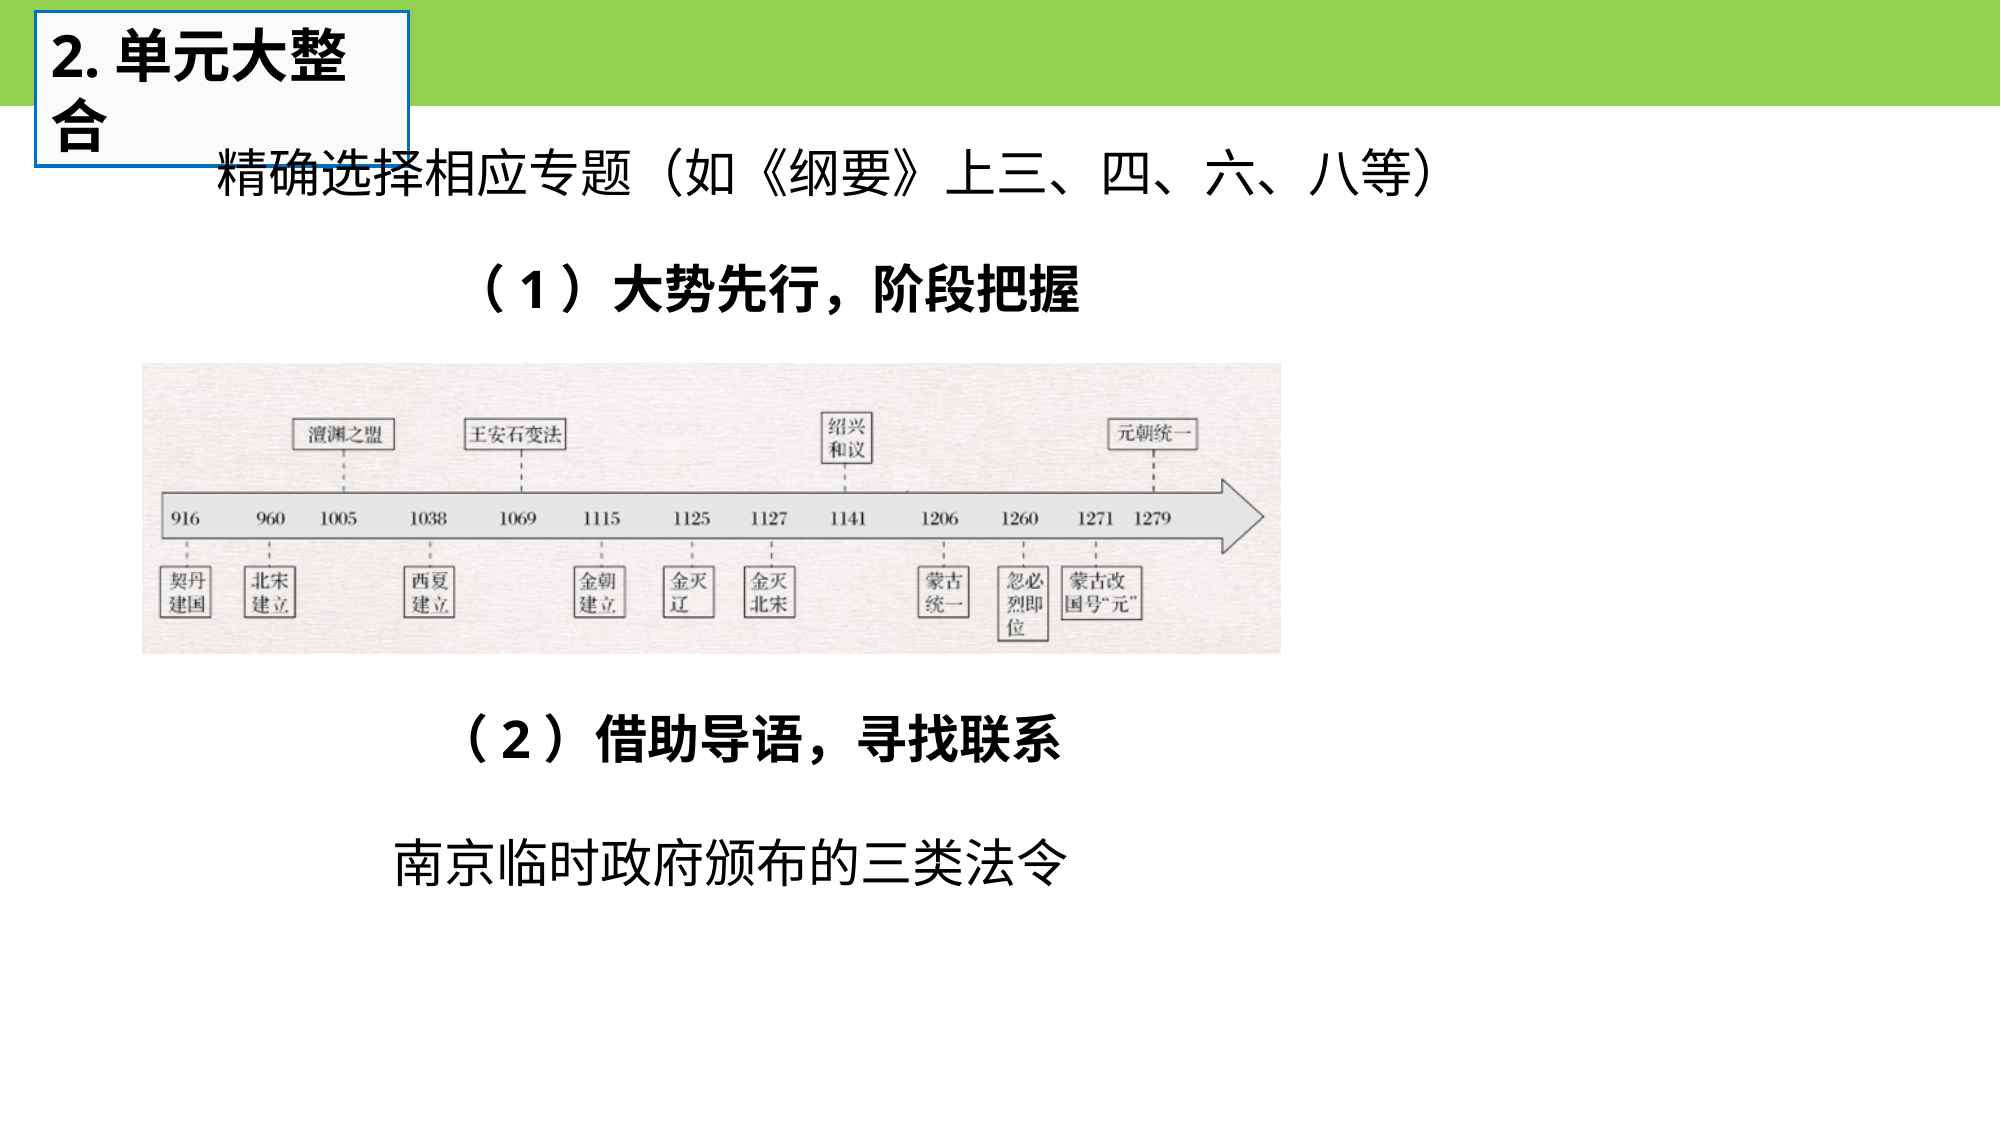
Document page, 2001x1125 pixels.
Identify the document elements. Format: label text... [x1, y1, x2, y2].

text_box 2.单元大整合 [35, 10, 410, 167]
text_box 精确选择相应专题（如《纲要》上三、四、六、八等） [201, 133, 1499, 211]
text_box 南京临时政府颁布的三类法令 [377, 822, 1103, 901]
text_box （1）大势先行，阶段把握 [439, 248, 1145, 326]
text_box （2）借助导语，寻找联系 [421, 699, 1102, 777]
picture [142, 363, 1281, 654]
